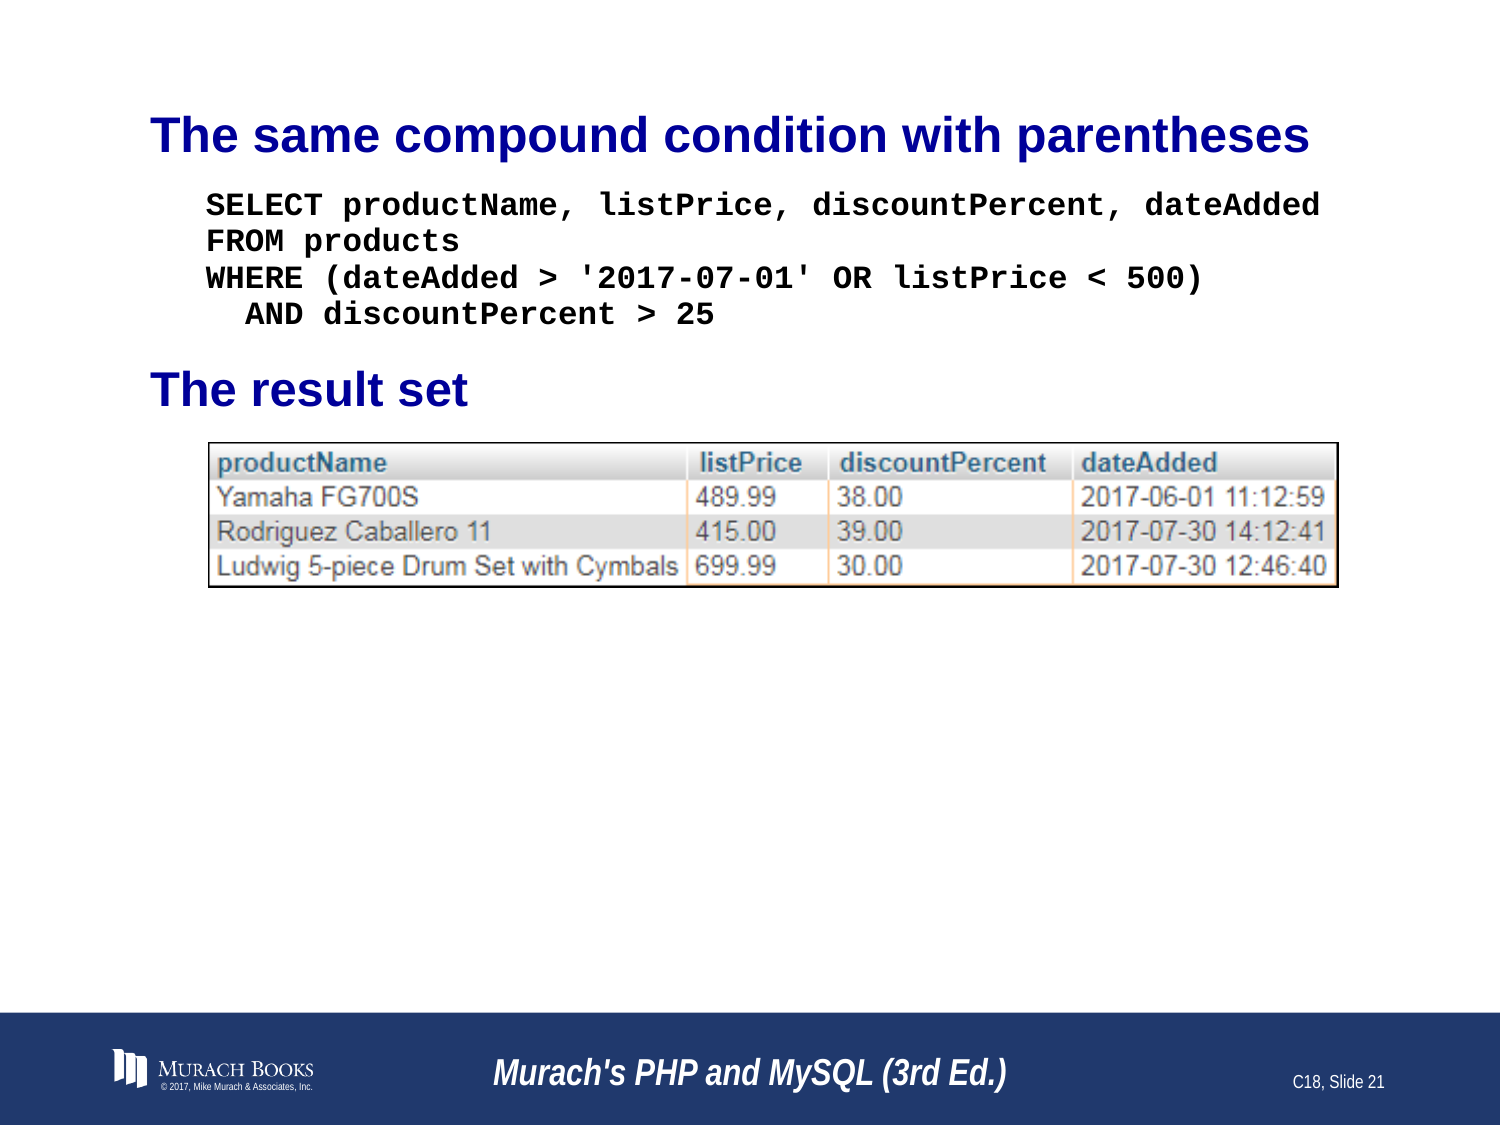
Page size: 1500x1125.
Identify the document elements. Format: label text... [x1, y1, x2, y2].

picture [208, 441, 1339, 588]
footer © 2017, Mike Murach & Associates, Inc. [12, 1025, 463, 1100]
slide_number Murach's PHP and MySQL (3rd Ed.) [463, 1025, 1050, 1100]
title The same compound condition with parentheses [150, 101, 1350, 163]
slide_number C18, Slide 21 [1087, 1025, 1400, 1100]
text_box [149, 187, 1324, 499]
